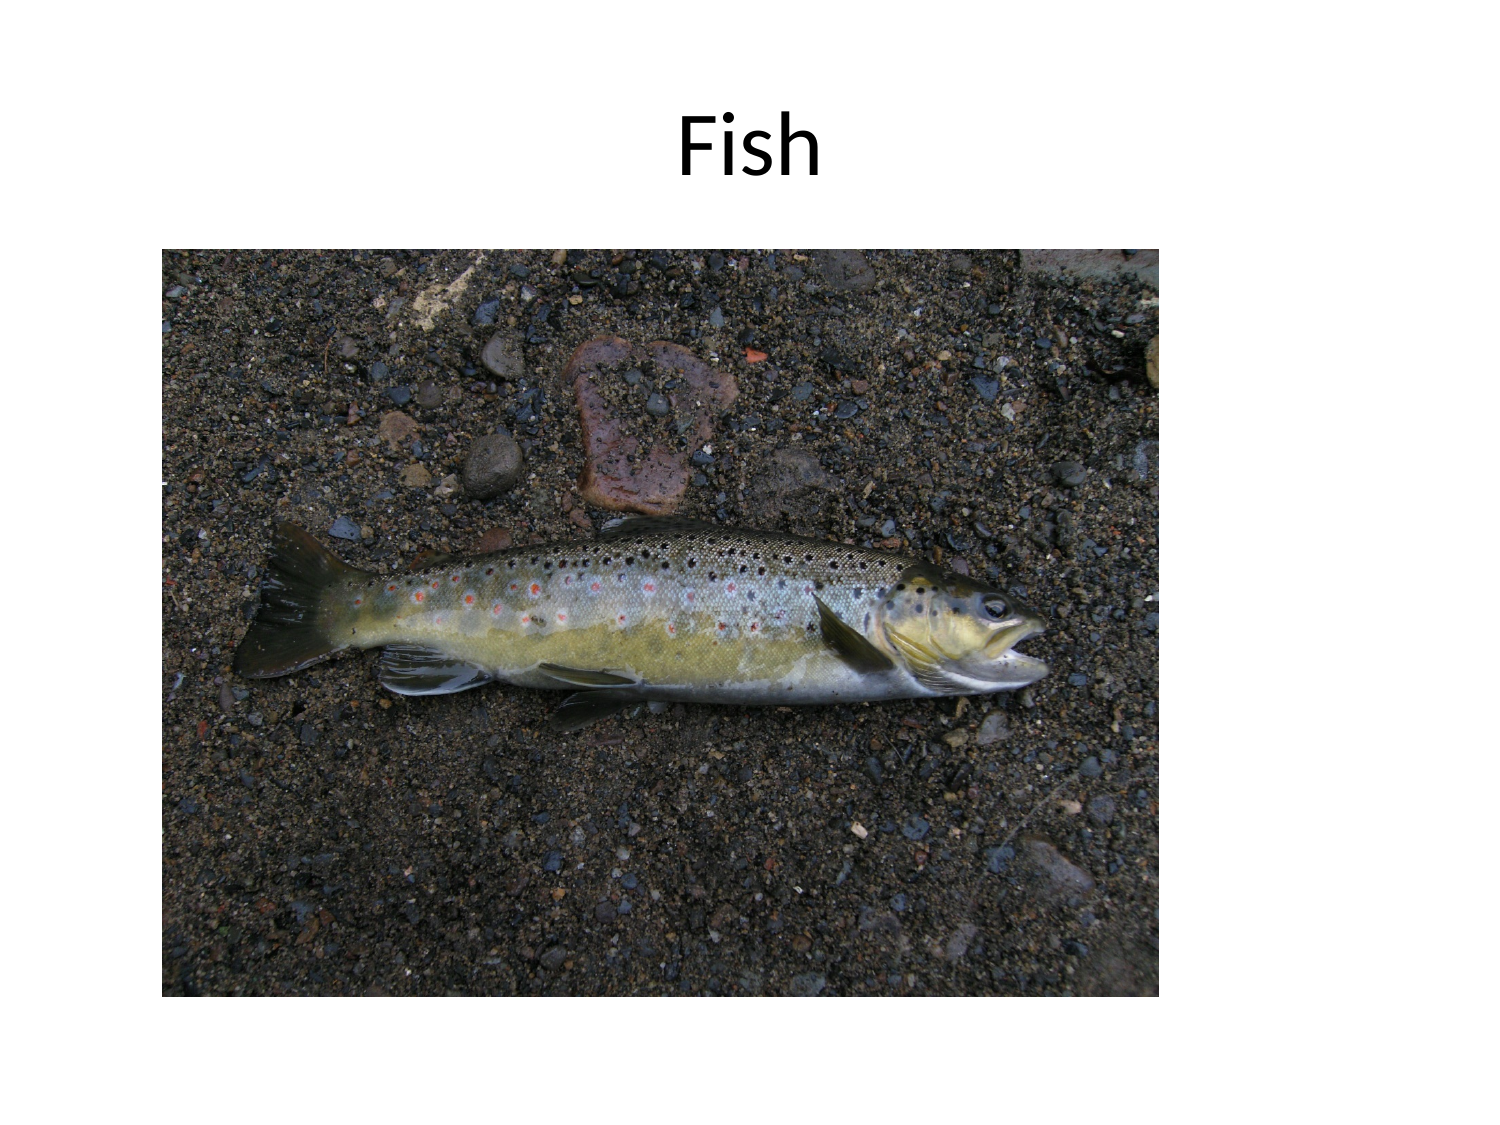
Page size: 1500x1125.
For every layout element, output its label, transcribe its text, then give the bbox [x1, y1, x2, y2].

picture [162, 249, 1159, 998]
title Fish [75, 45, 1425, 233]
